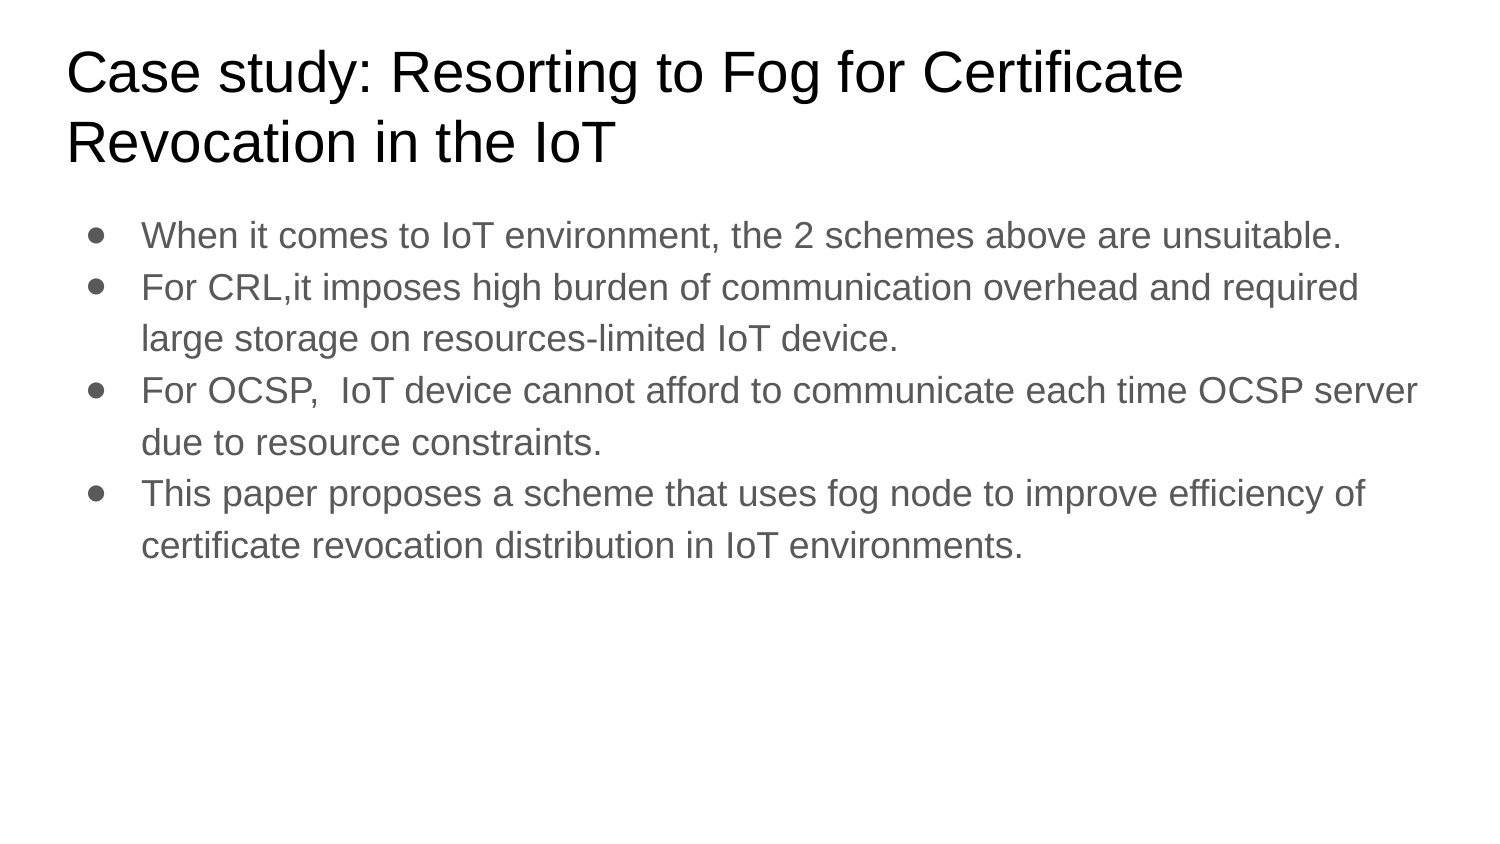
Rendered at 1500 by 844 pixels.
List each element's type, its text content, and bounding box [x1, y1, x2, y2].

title Case study: Resorting to Fog for Certificate Revocation in the IoT [51, 19, 1449, 167]
list When it comes to IoT environment, the 2 schemes above are unsuitable. For CRL,it imposes high burden of communication overhead and required large storage on resources-limited IoT device. For OCSP, IoT device cannot afford to communicate each time OCSP server due to resource constraints. This paper proposes a scheme that uses fog node to improve efficiency of certificate revocation distribution in IoT environments. [51, 189, 1449, 750]
